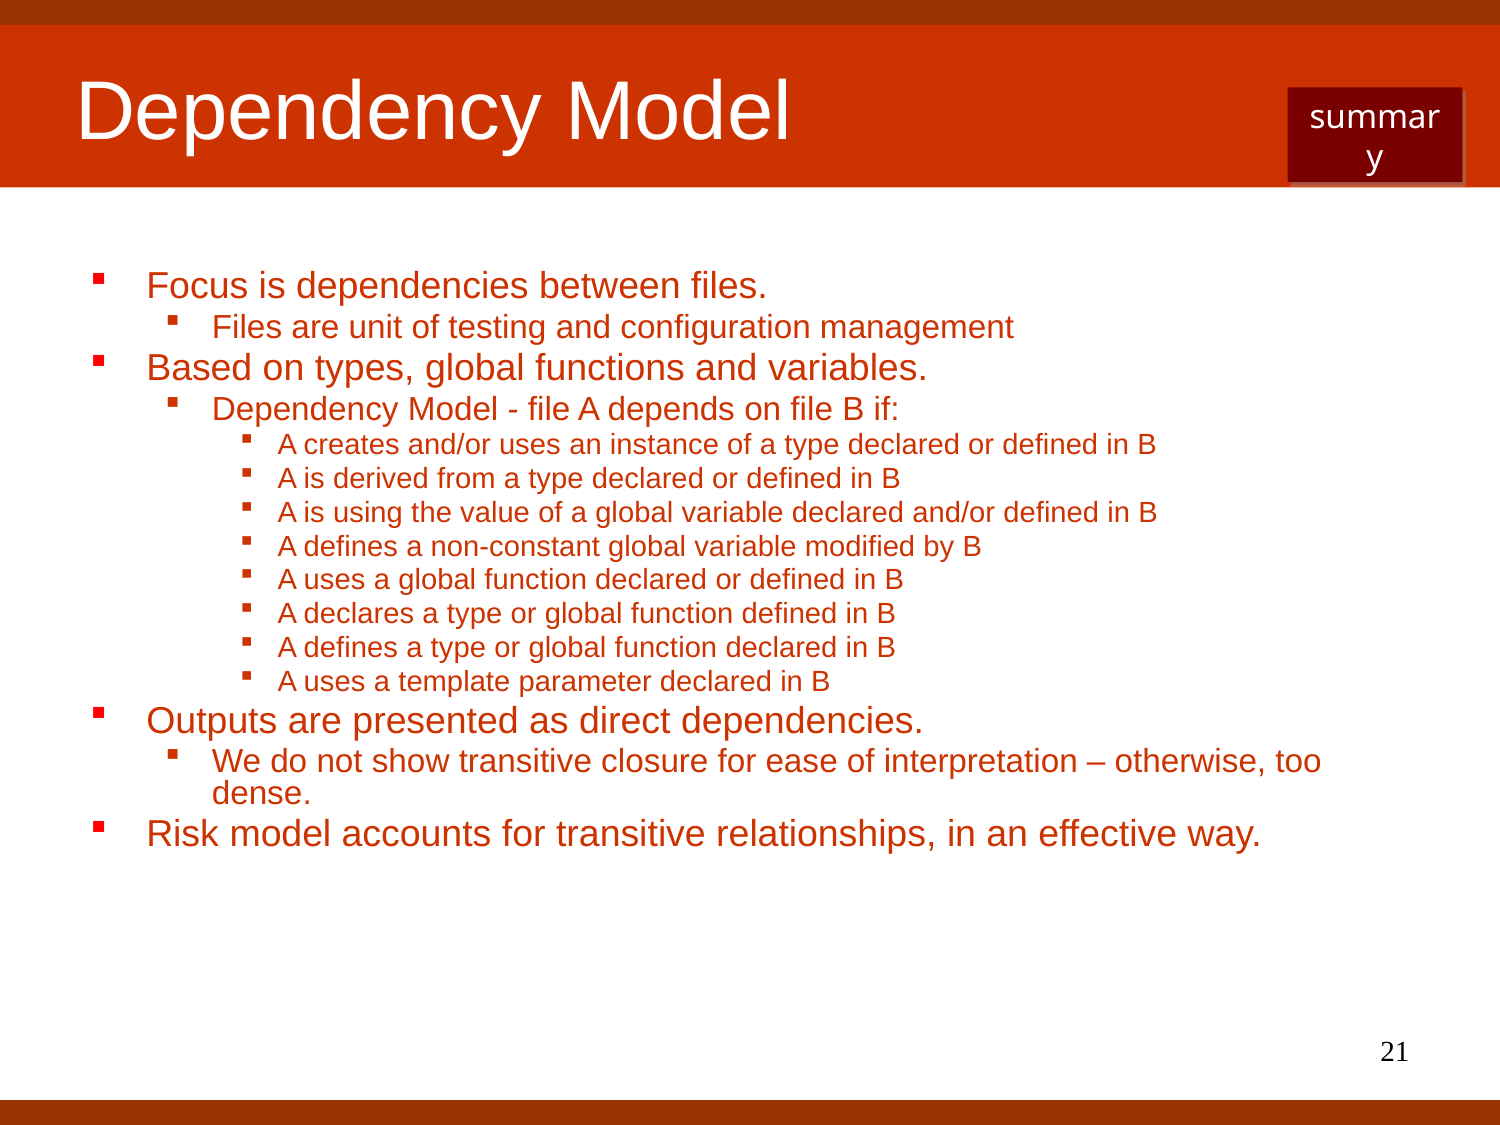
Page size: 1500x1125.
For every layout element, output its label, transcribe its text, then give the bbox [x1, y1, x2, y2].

text_box summary [1287, 87, 1463, 183]
list Focus is dependencies between files. Files are unit of testing and configuration management Based on types, global functions and variables. Dependency Model - file A depends on file B if: A creates and/or uses an instance of a type declared or defined in B A is derived from a type declared or defined in B A is using the value of a global variable declared and/or defined in B A defines a non-constant global variable modified by B A uses a global function declared or defined in B A declares a type or global function defined in B A defines a type or global function declared in B A uses a template parameter declared in B Outputs are presented as direct dependencies. We do not show transitive closure for ease of interpretation – otherwise, too dense. Risk model accounts for transitive relationships, in an effective way. [75, 262, 1425, 1005]
title Dependency Model [0, 24, 1500, 188]
slide_number 21 [1074, 1024, 1425, 1103]
